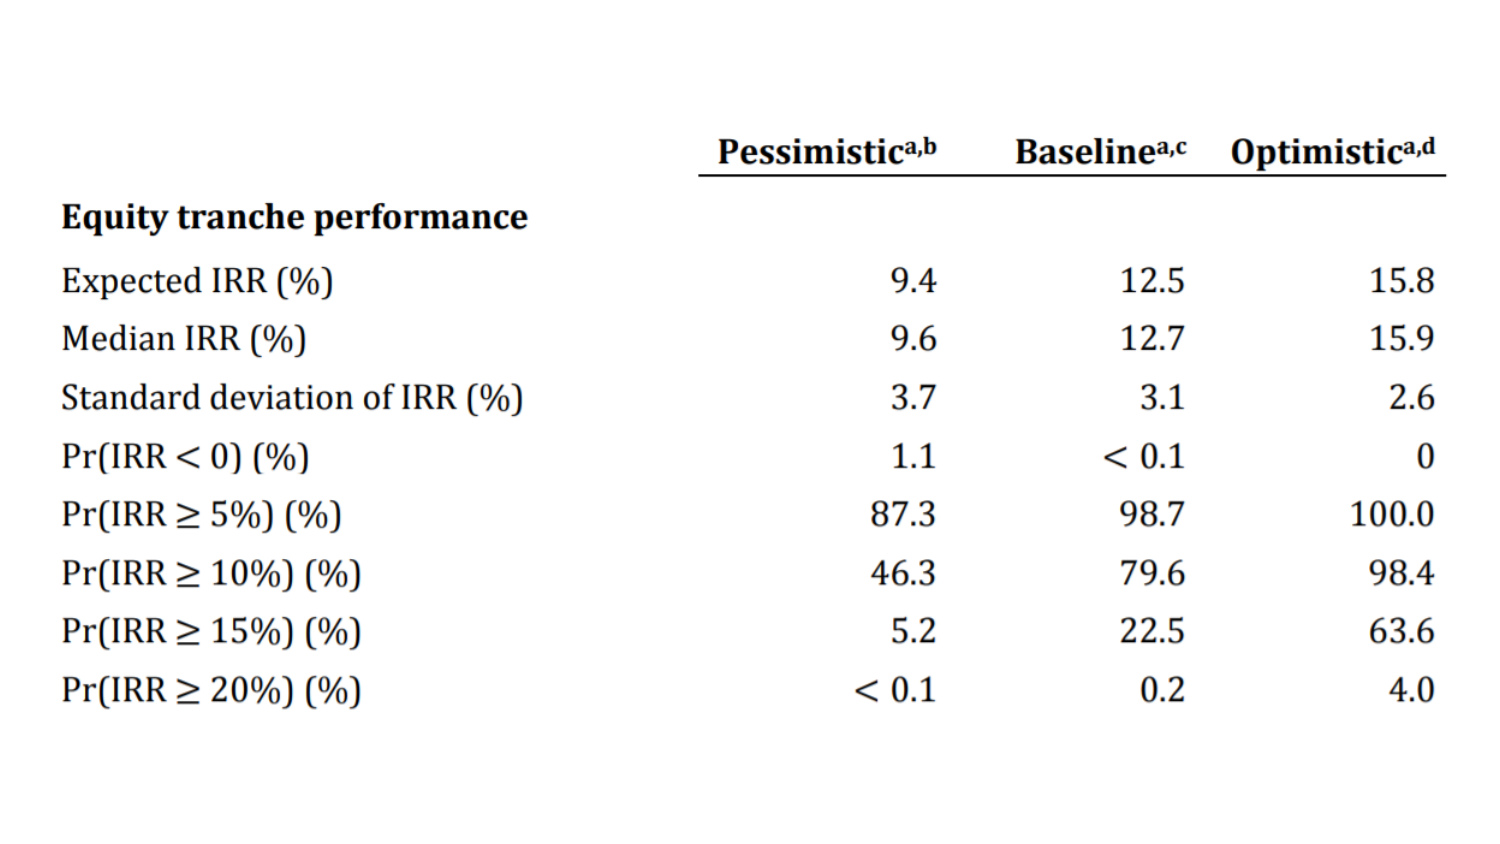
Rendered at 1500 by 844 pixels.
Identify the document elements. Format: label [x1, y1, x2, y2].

picture [24, 119, 1476, 725]
